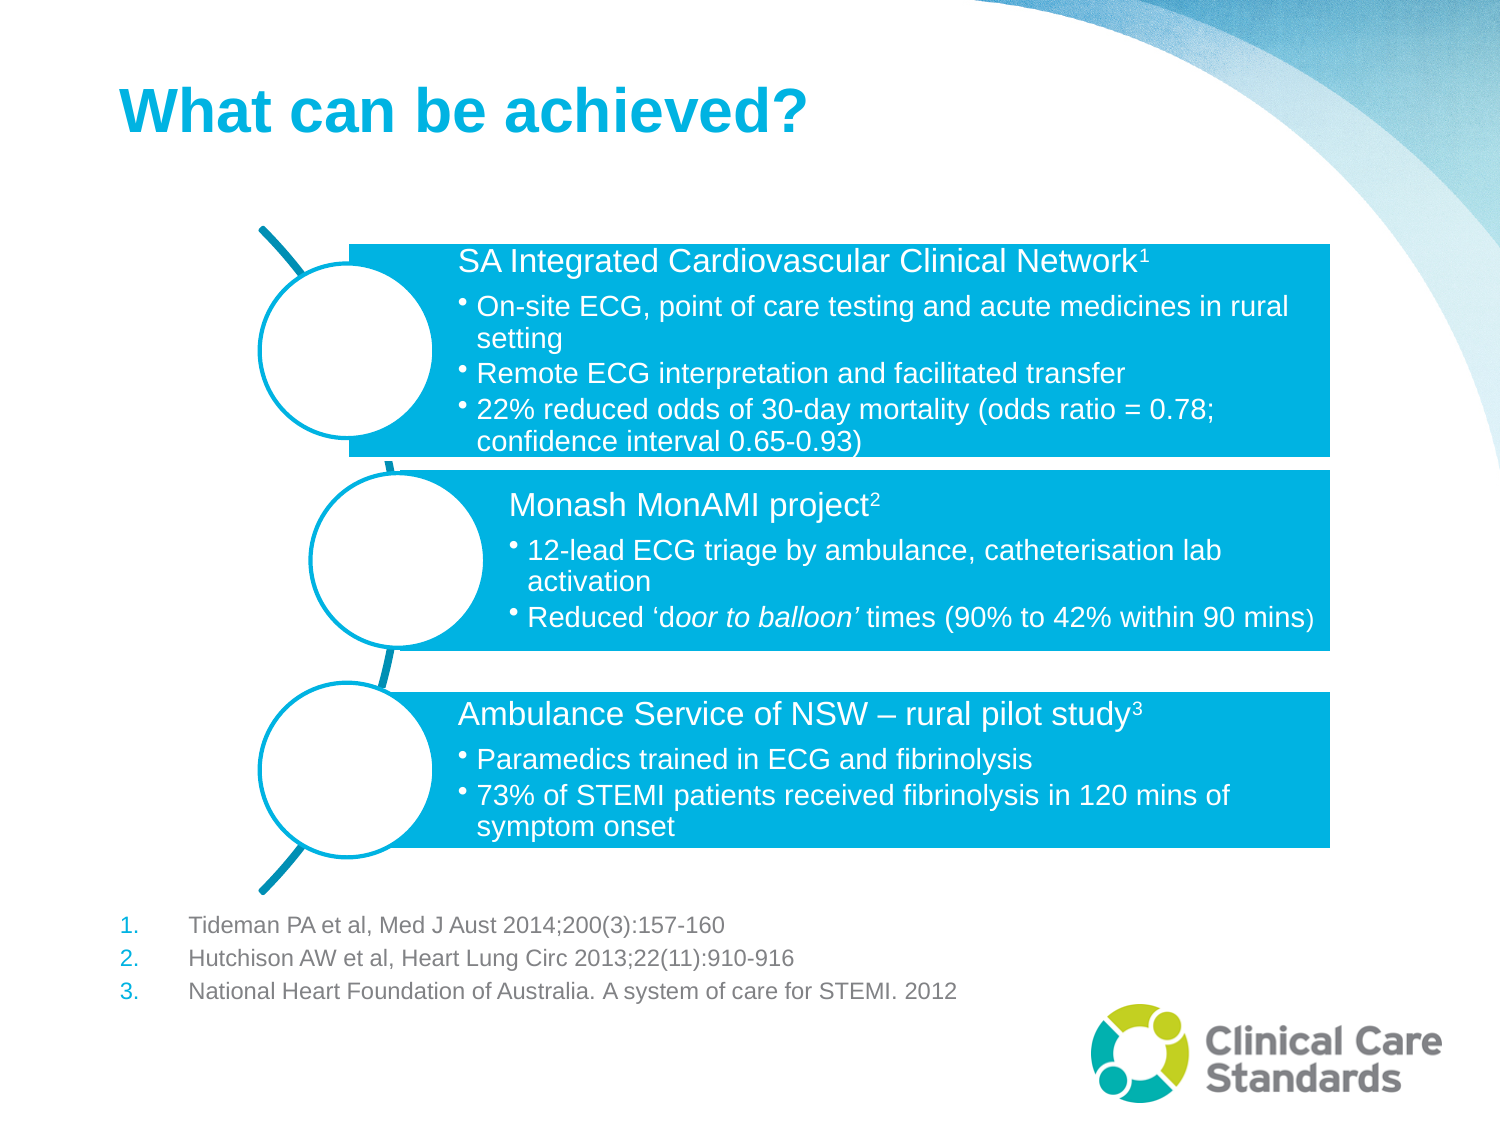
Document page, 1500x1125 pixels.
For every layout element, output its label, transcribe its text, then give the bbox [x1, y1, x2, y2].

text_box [249, 210, 1342, 911]
list Tideman PA et al, Med J Aust 2014;200(3):157-160 Hutchison AW et al, Heart Lung Circ 2013;22(11):910-916 National Heart Foundation of Australia. A system of care for STEMI. 2012 [119, 909, 1425, 1005]
title What can be achieved? [119, 70, 1425, 233]
picture [1, 0, 1500, 1125]
